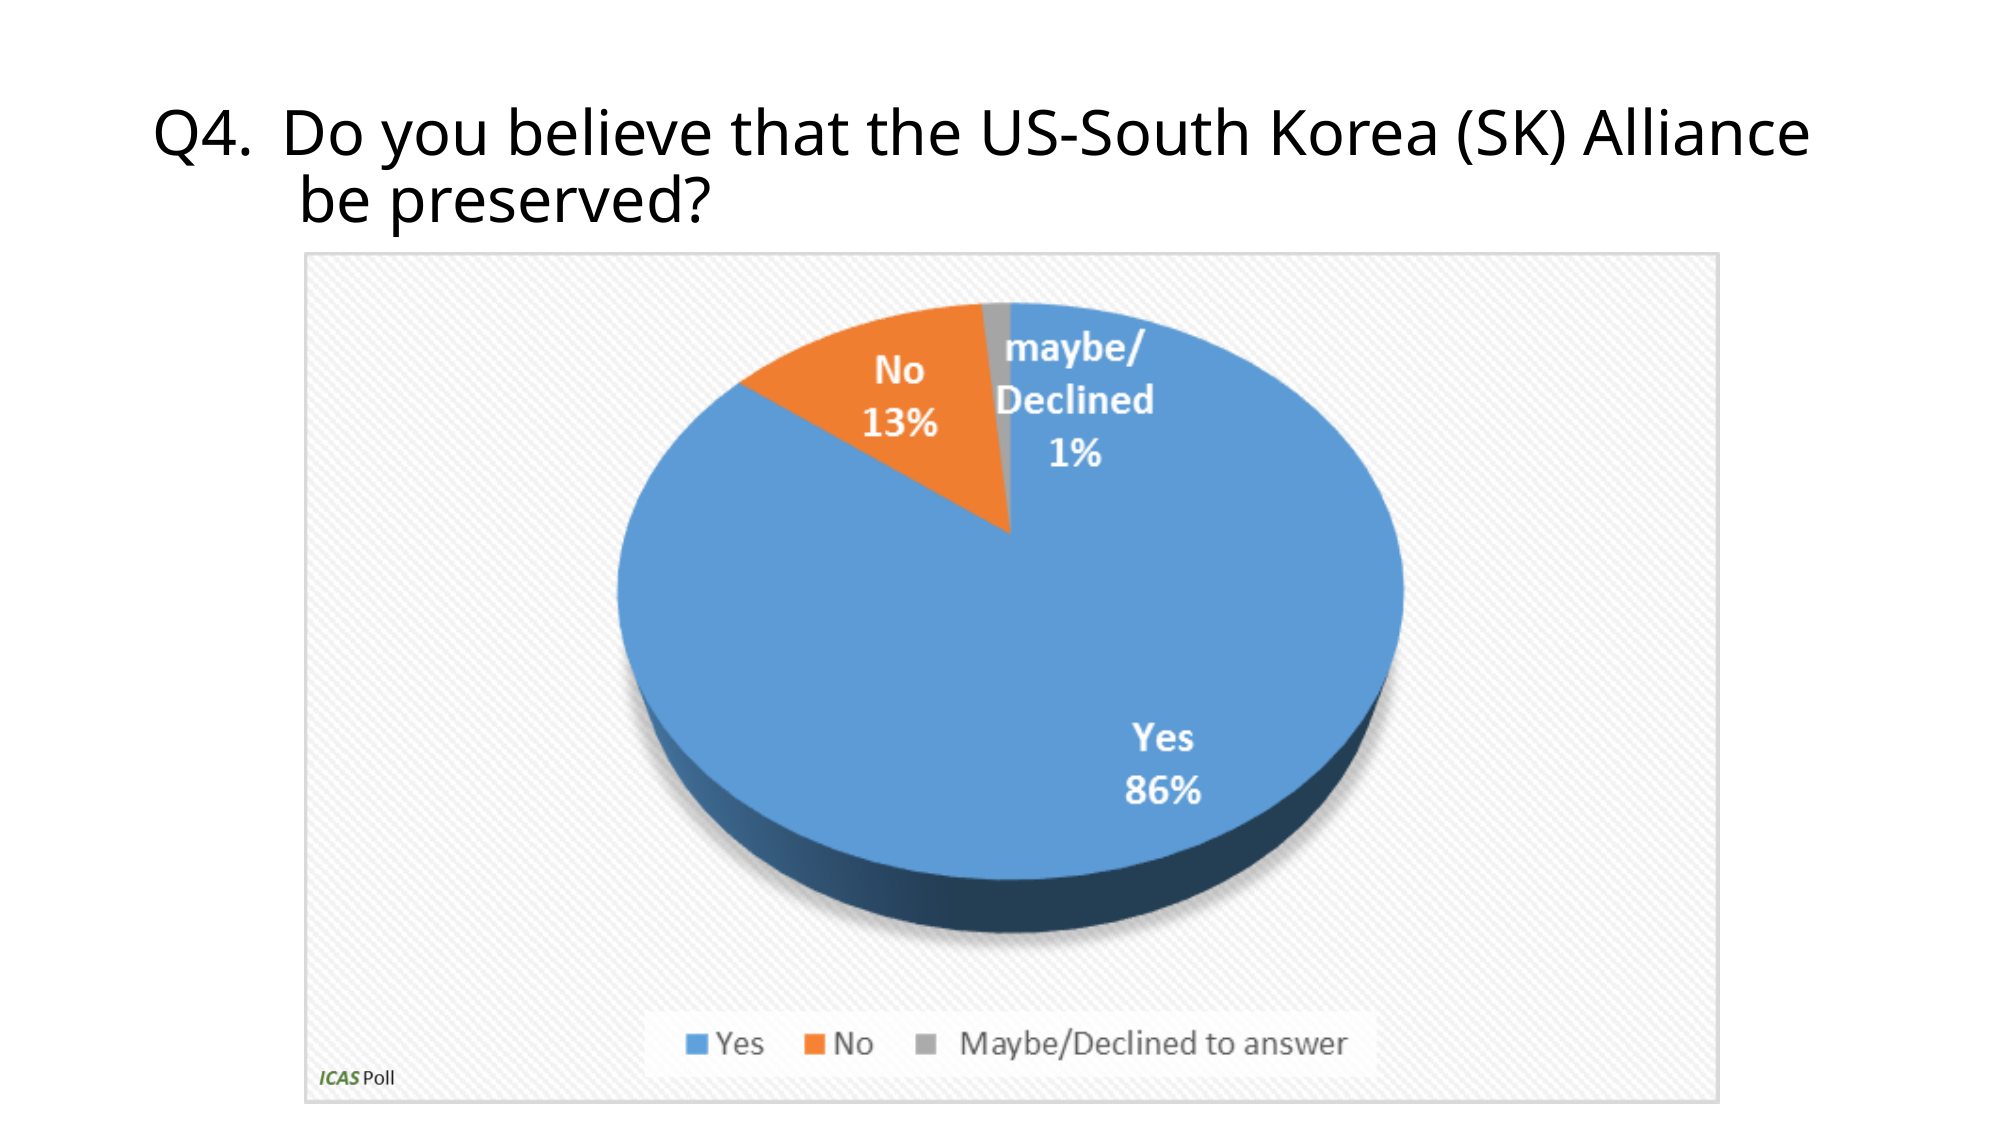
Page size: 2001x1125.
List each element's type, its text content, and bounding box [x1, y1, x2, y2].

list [304, 252, 1720, 1104]
picture [304, 1057, 409, 1104]
title Q4. Do you believe that the US-South Korea (SK) Alliance be preserved? [137, 59, 1863, 278]
